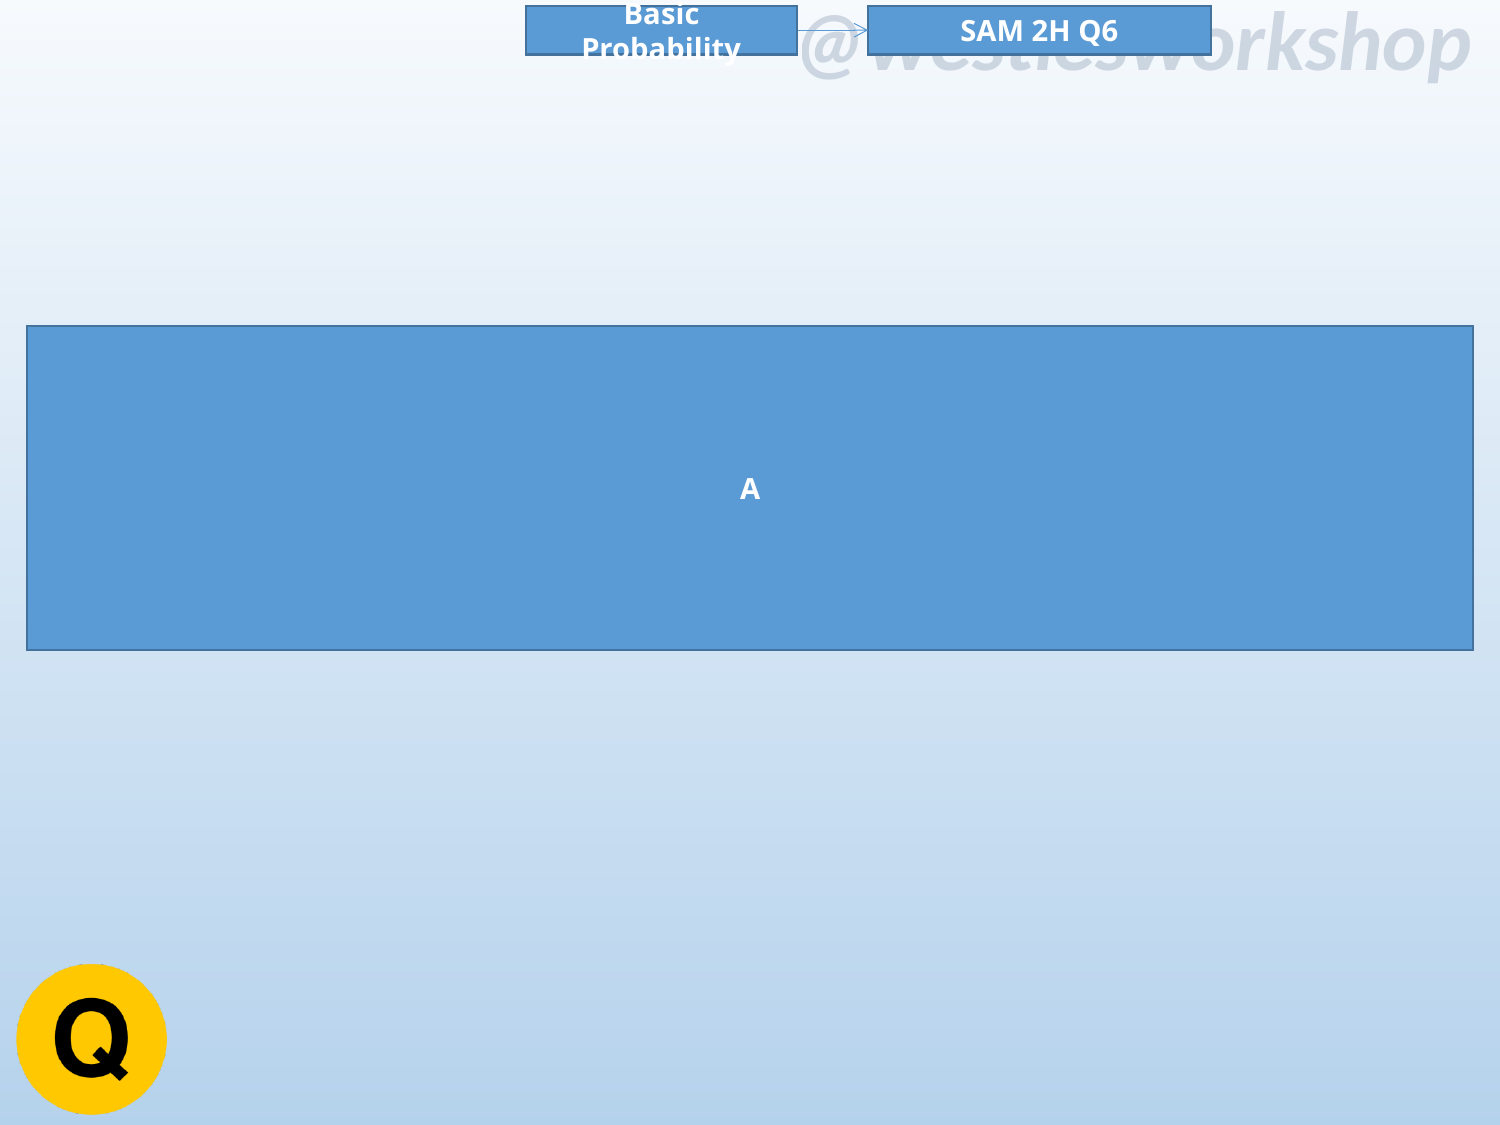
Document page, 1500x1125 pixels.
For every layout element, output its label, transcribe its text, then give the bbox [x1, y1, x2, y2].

text_box Basic Probability [525, 5, 798, 56]
picture [26, 326, 1474, 650]
text_box SAM 2H Q6 [867, 5, 1212, 56]
picture [0, 940, 191, 1125]
